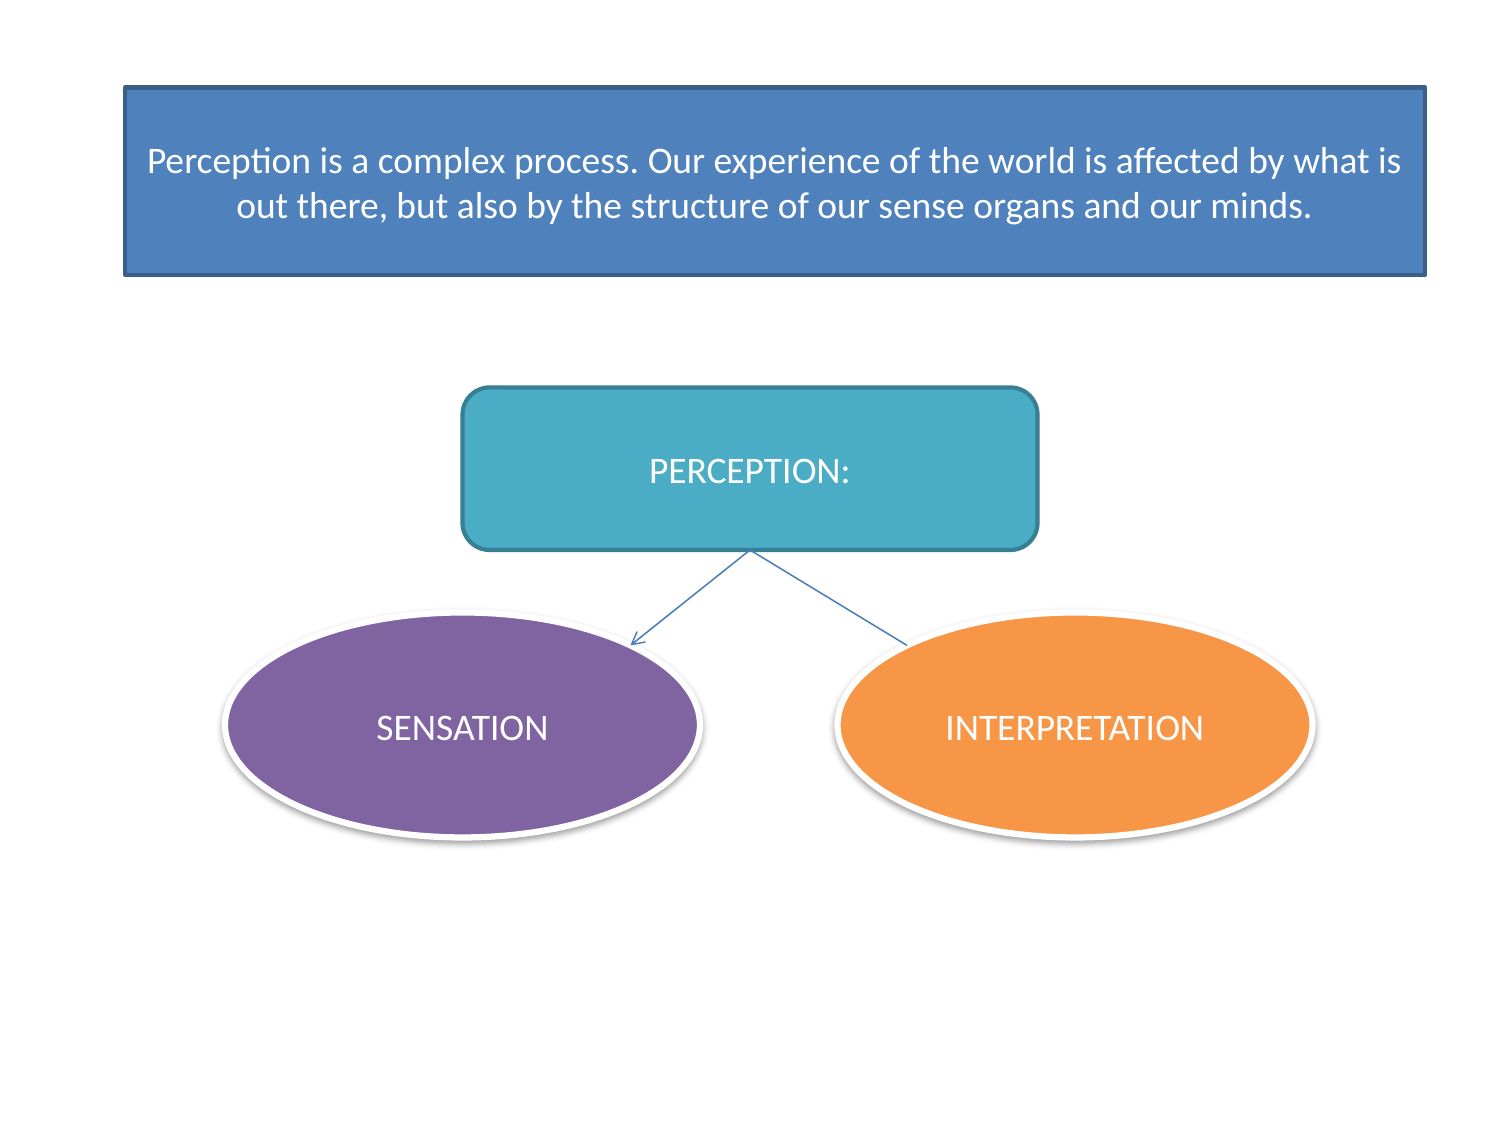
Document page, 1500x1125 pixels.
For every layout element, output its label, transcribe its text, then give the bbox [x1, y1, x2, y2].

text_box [780, 518, 877, 677]
text_box SENSATION [221, 609, 704, 841]
text_box Perception is a complex process. Our experience of the world is affected by what is out there, but also by the structure of our sense organs and our minds. [123, 85, 1427, 277]
text_box PERCEPTION: [460, 385, 1040, 553]
text_box INTERPRETATION [834, 609, 1316, 841]
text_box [642, 537, 739, 658]
